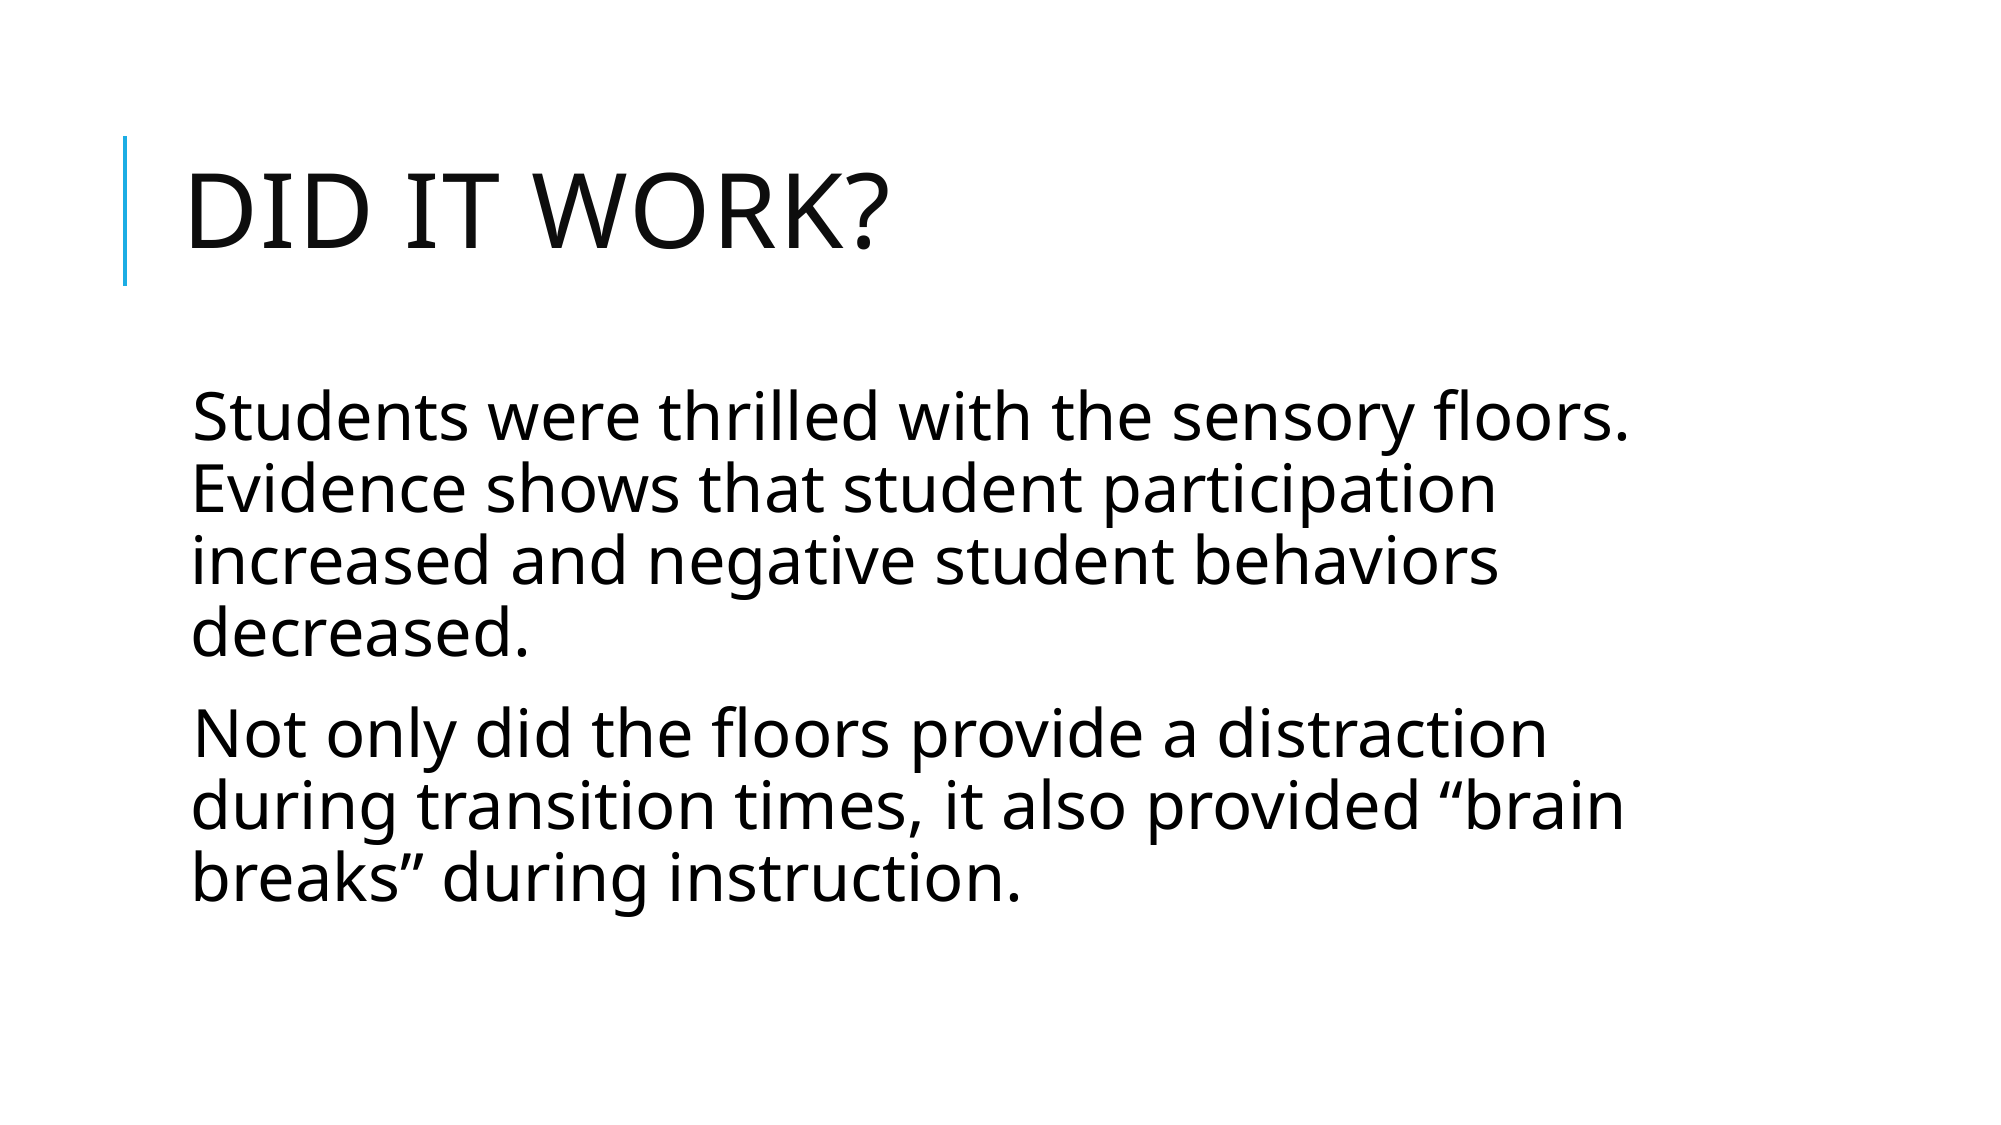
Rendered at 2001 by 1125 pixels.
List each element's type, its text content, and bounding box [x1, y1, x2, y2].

title Did it work? [168, 96, 1763, 342]
list Students were thrilled with the sensory floors. Evidence shows that student participation increased and negative student behaviors decreased. Not only did the floors provide a distraction during transition times, it also provided “brain breaks” during instruction. [168, 375, 1763, 1035]
